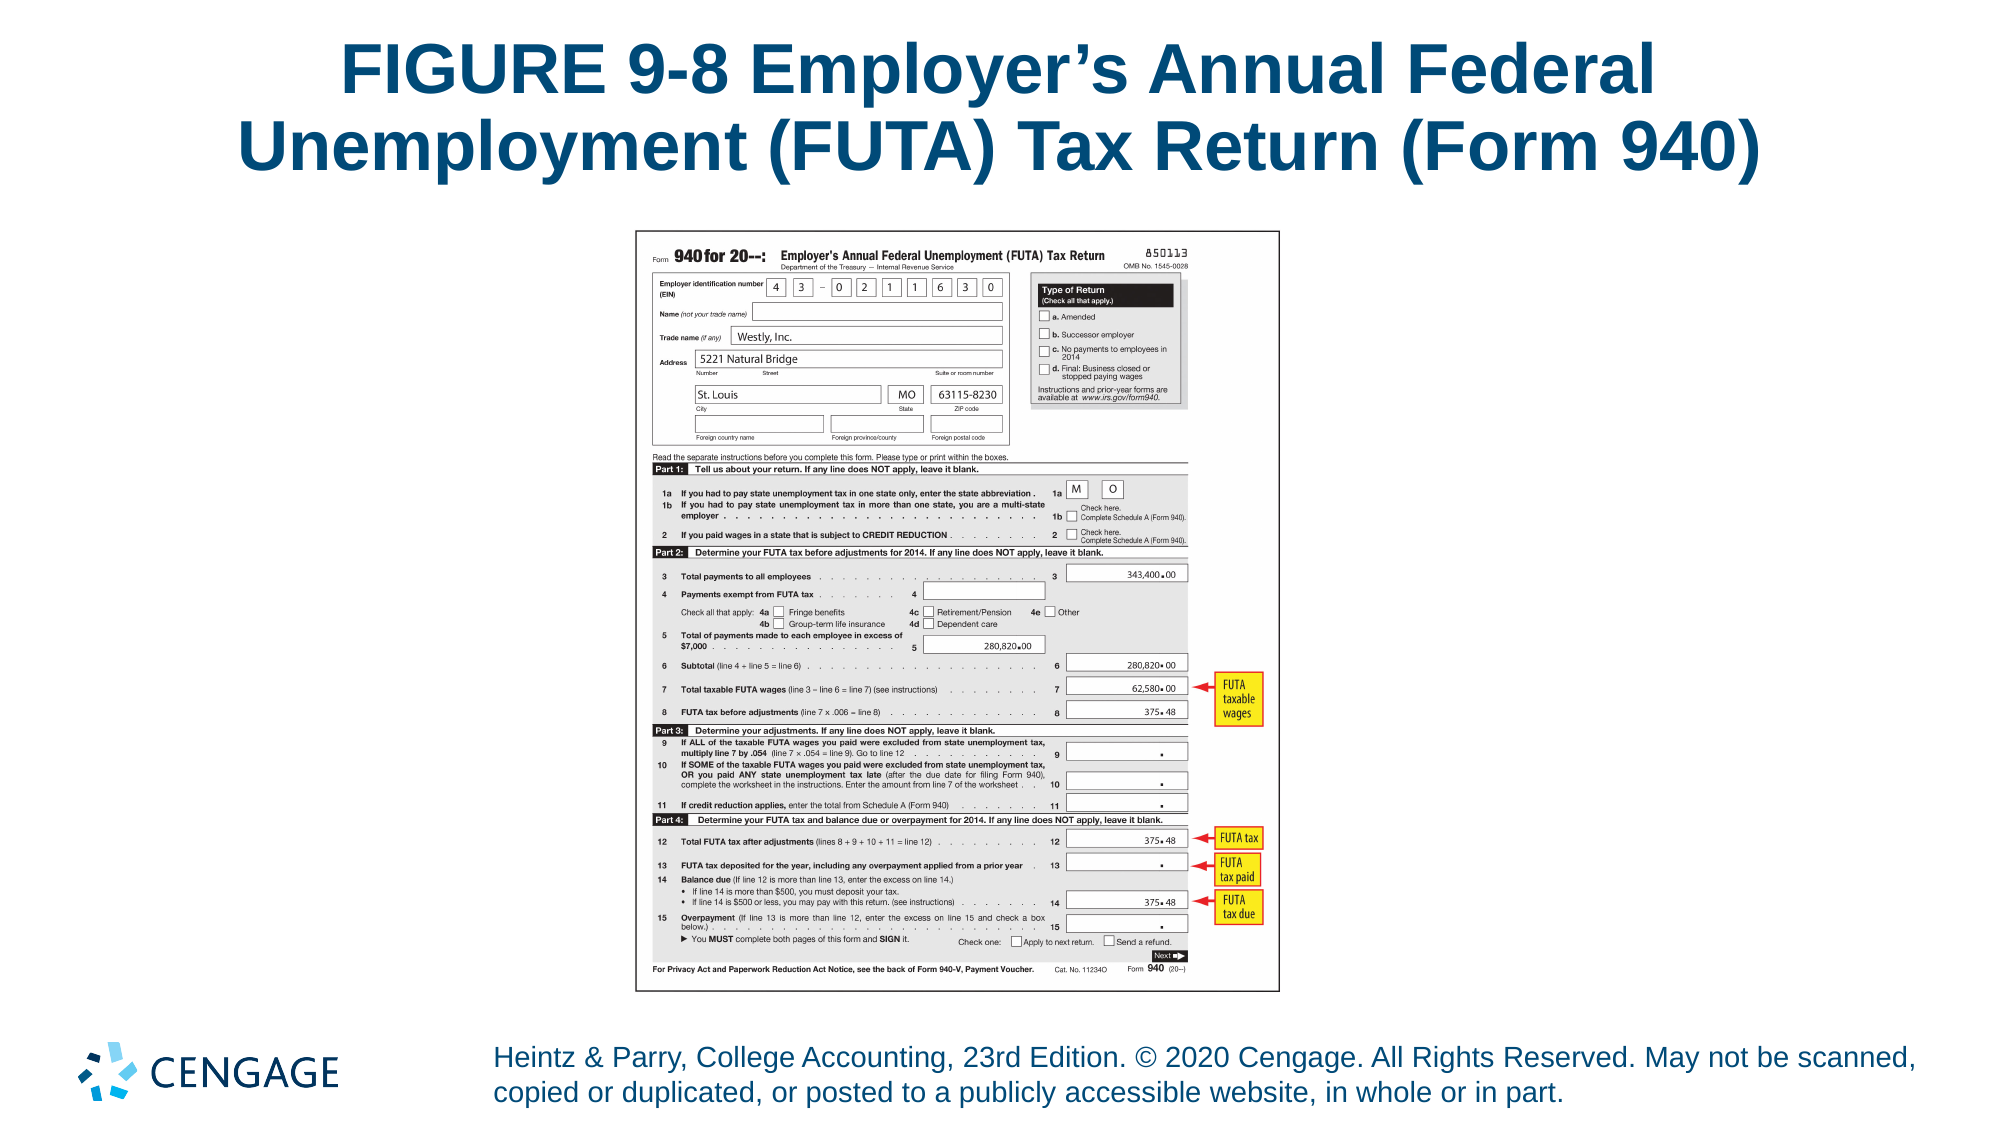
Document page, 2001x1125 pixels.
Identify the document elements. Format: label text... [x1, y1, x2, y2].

picture [634, 229, 1281, 993]
title FIGURE 9-8 Employer’s Annual Federal Unemployment (FUTA) Tax Return (Form 940) [137, 32, 1863, 191]
picture [78, 1042, 338, 1101]
